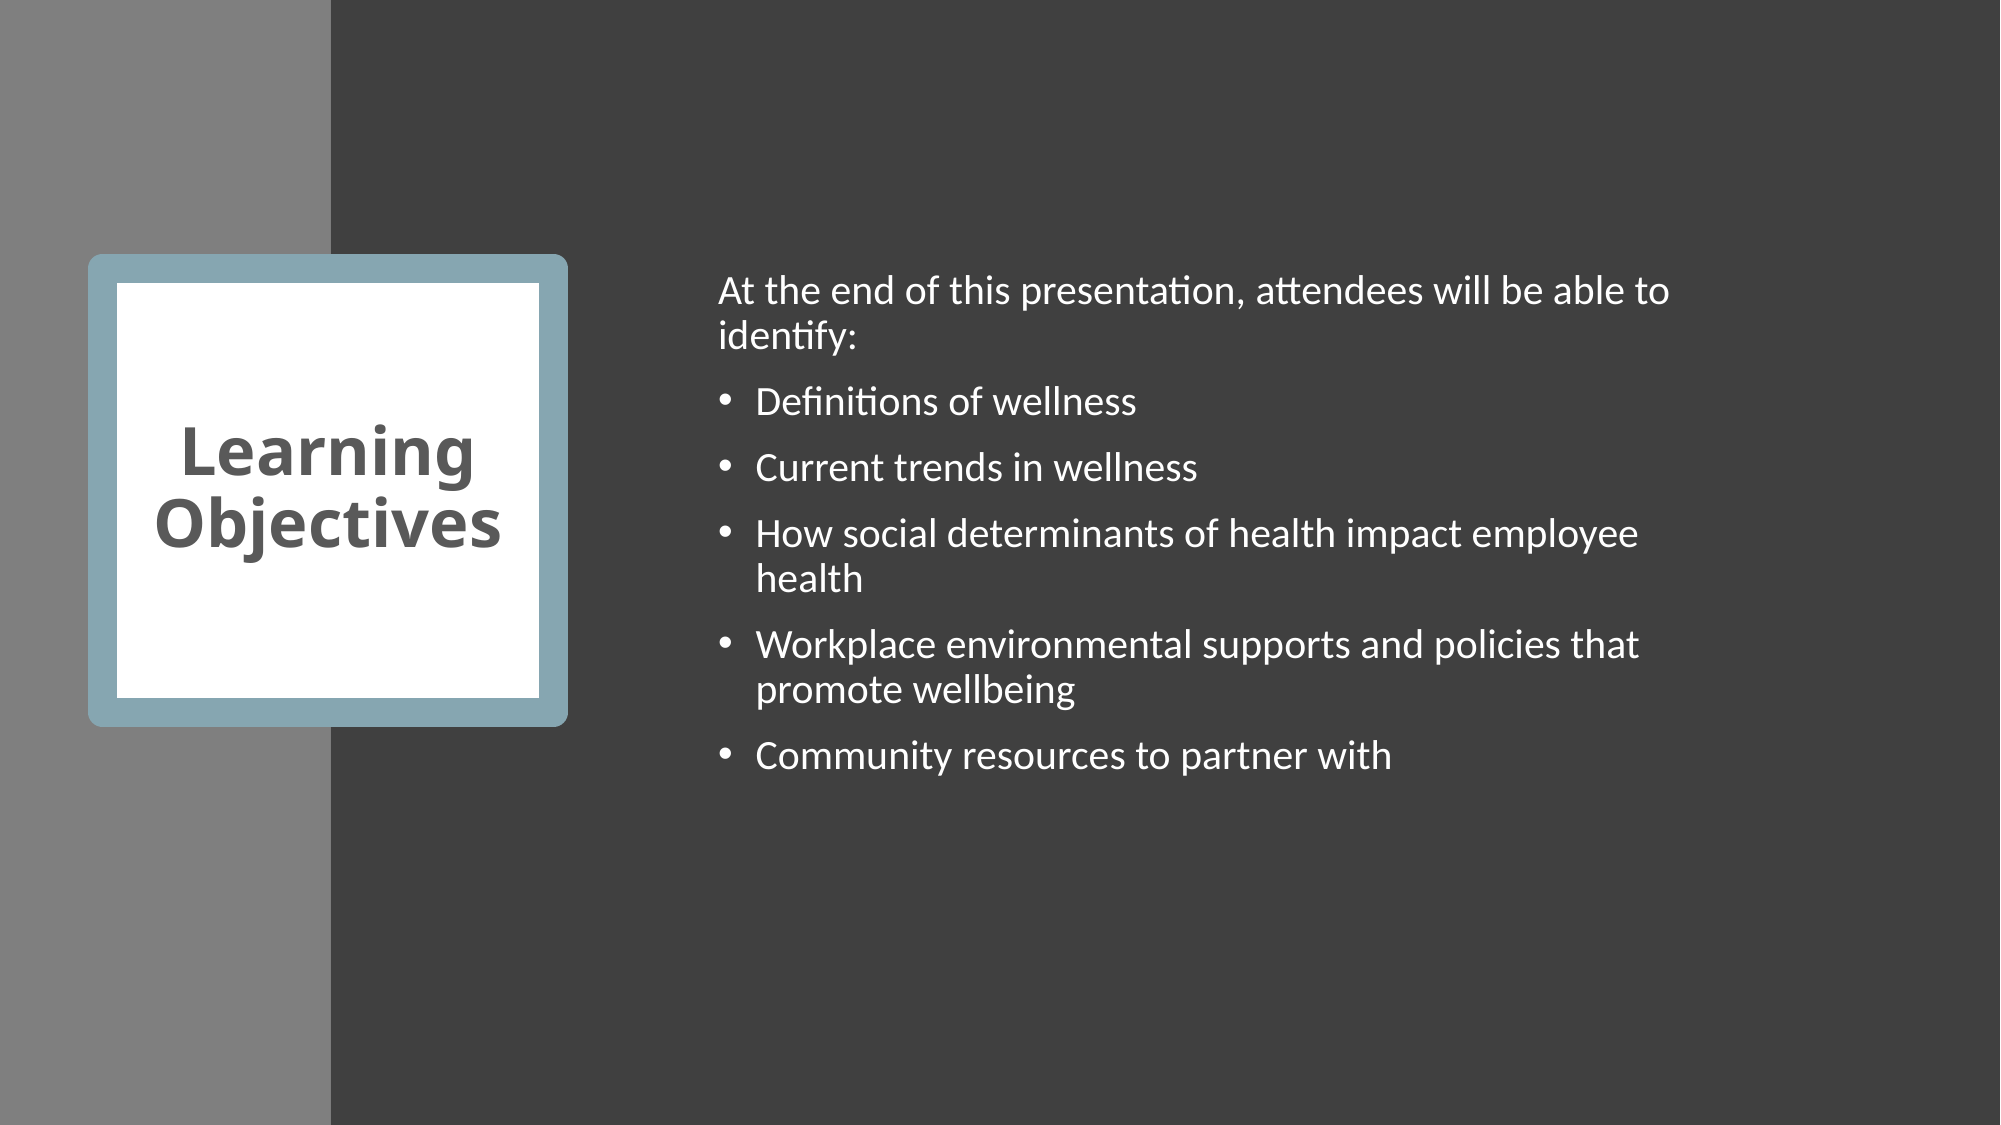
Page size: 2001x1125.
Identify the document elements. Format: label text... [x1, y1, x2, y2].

title Learning Objectives [102, 268, 554, 713]
text_box [329, 0, 2000, 1125]
text_box [0, 0, 329, 1125]
list At the end of this presentation, attendees will be able to identify: Definitions of wellness Current trends in wellness How social determinants of health impact employee health Workplace environmental supports and policies that promote wellbeing Community resources to partner with [703, 186, 1732, 861]
